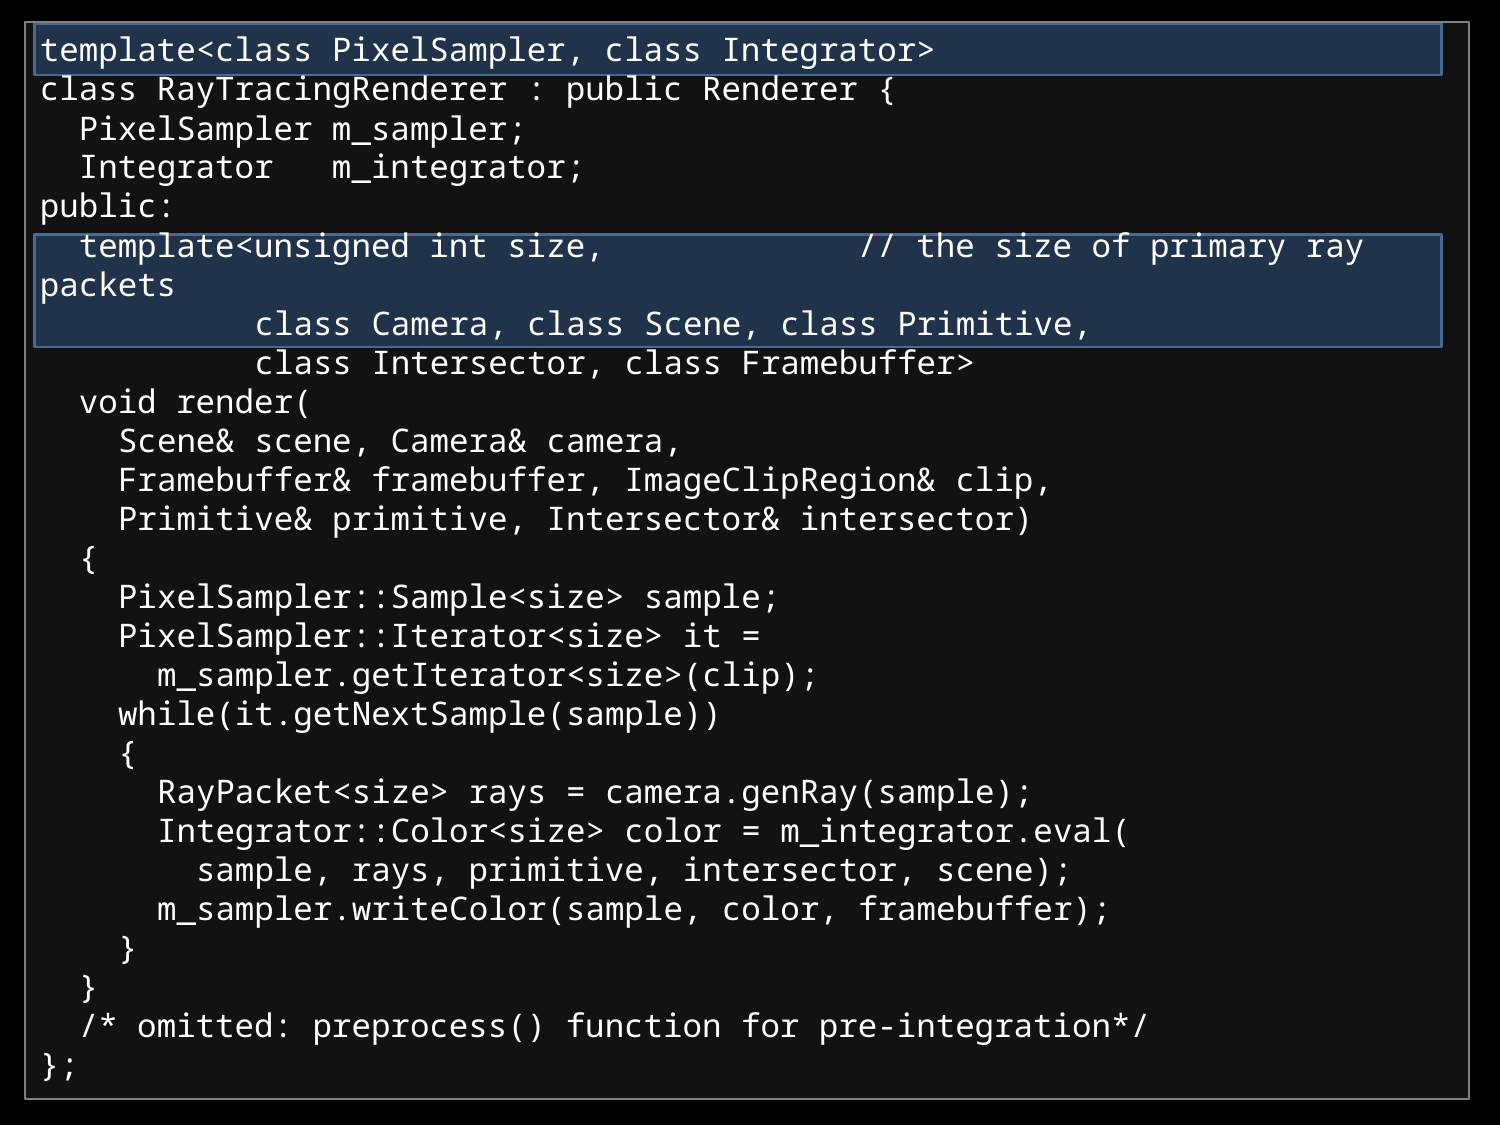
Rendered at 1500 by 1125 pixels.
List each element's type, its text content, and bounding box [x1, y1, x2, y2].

text_box template<class PixelSampler, class Integrator> class RayTracingRenderer : public Renderer { PixelSampler m_sampler; Integrator m_integrator; public: template<unsigned int size, // the size of primary ray packets class Camera, class Scene, class Primitive, class Intersector, class Framebuffer> void render( Scene& scene, Camera& camera, Framebuffer& framebuffer, ImageClipRegion& clip, Primitive& primitive, Intersector& intersector) { PixelSampler::Sample<size> sample; PixelSampler::Iterator<size> it = m_sampler.getIterator<size>(clip); while(it.getNextSample(sample)) { RayPacket<size> rays = camera.genRay(sample); Integrator::Color<size> color = m_integrator.eval( sample, rays, primitive, intersector, scene); m_sampler.writeColor(sample, color, framebuffer); } } /* omitted: preprocess() function for pre-integration*/ }; [25, 21, 1469, 1099]
